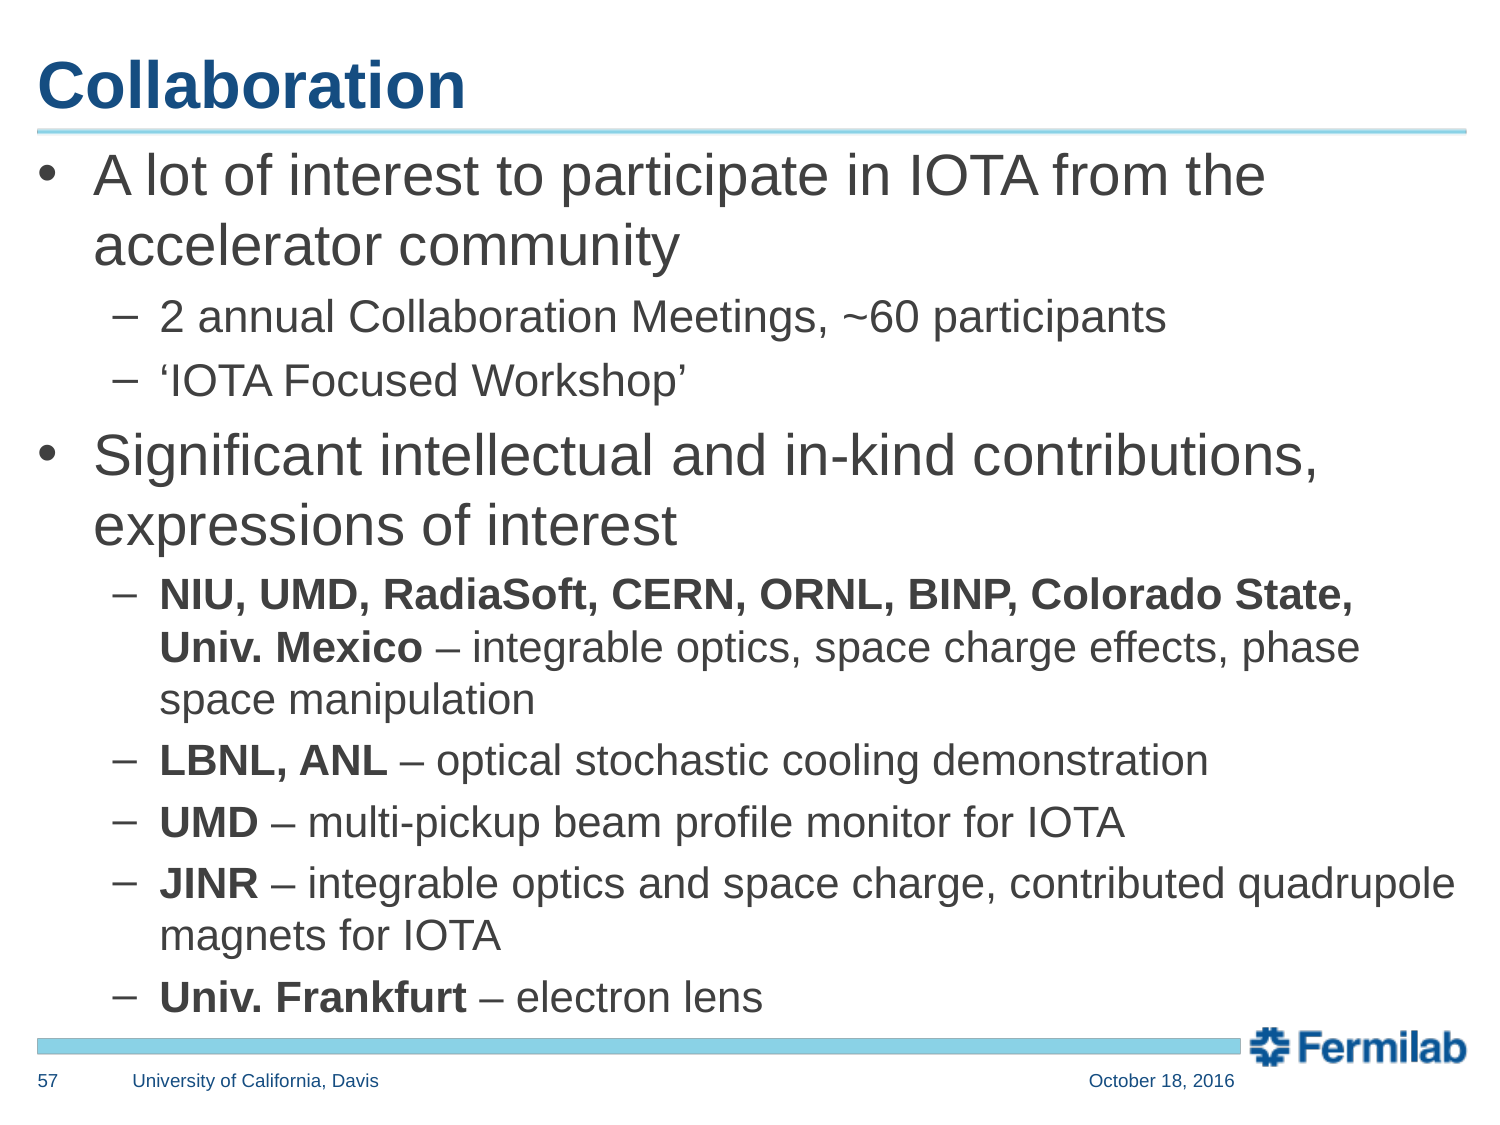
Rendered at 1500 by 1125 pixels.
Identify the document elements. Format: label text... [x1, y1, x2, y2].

title Collaboration [37, 17, 1463, 123]
footer University of California, Davis [132, 1068, 1014, 1109]
slide_number 57 [37, 1068, 111, 1109]
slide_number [1058, 1068, 1235, 1109]
list A lot of interest to participate in IOTA from the accelerator community 2 annual Collaboration Meetings, ~60 participants ‘IOTA Focused Workshop’ Significant intellectual and in-kind contributions, expressions of interest NIU, UMD, RadiaSoft, CERN, ORNL, BINP, Colorado State, Univ. Mexico – integrable optics, space charge effects, phase space manipulation LBNL, ANL – optical stochastic cooling demonstration UMD – multi-pickup beam profile monitor for IOTA JINR – integrable optics and space charge, contributed quadrupole magnets for IOTA Univ. Frankfurt – electron lens [37, 137, 1461, 990]
